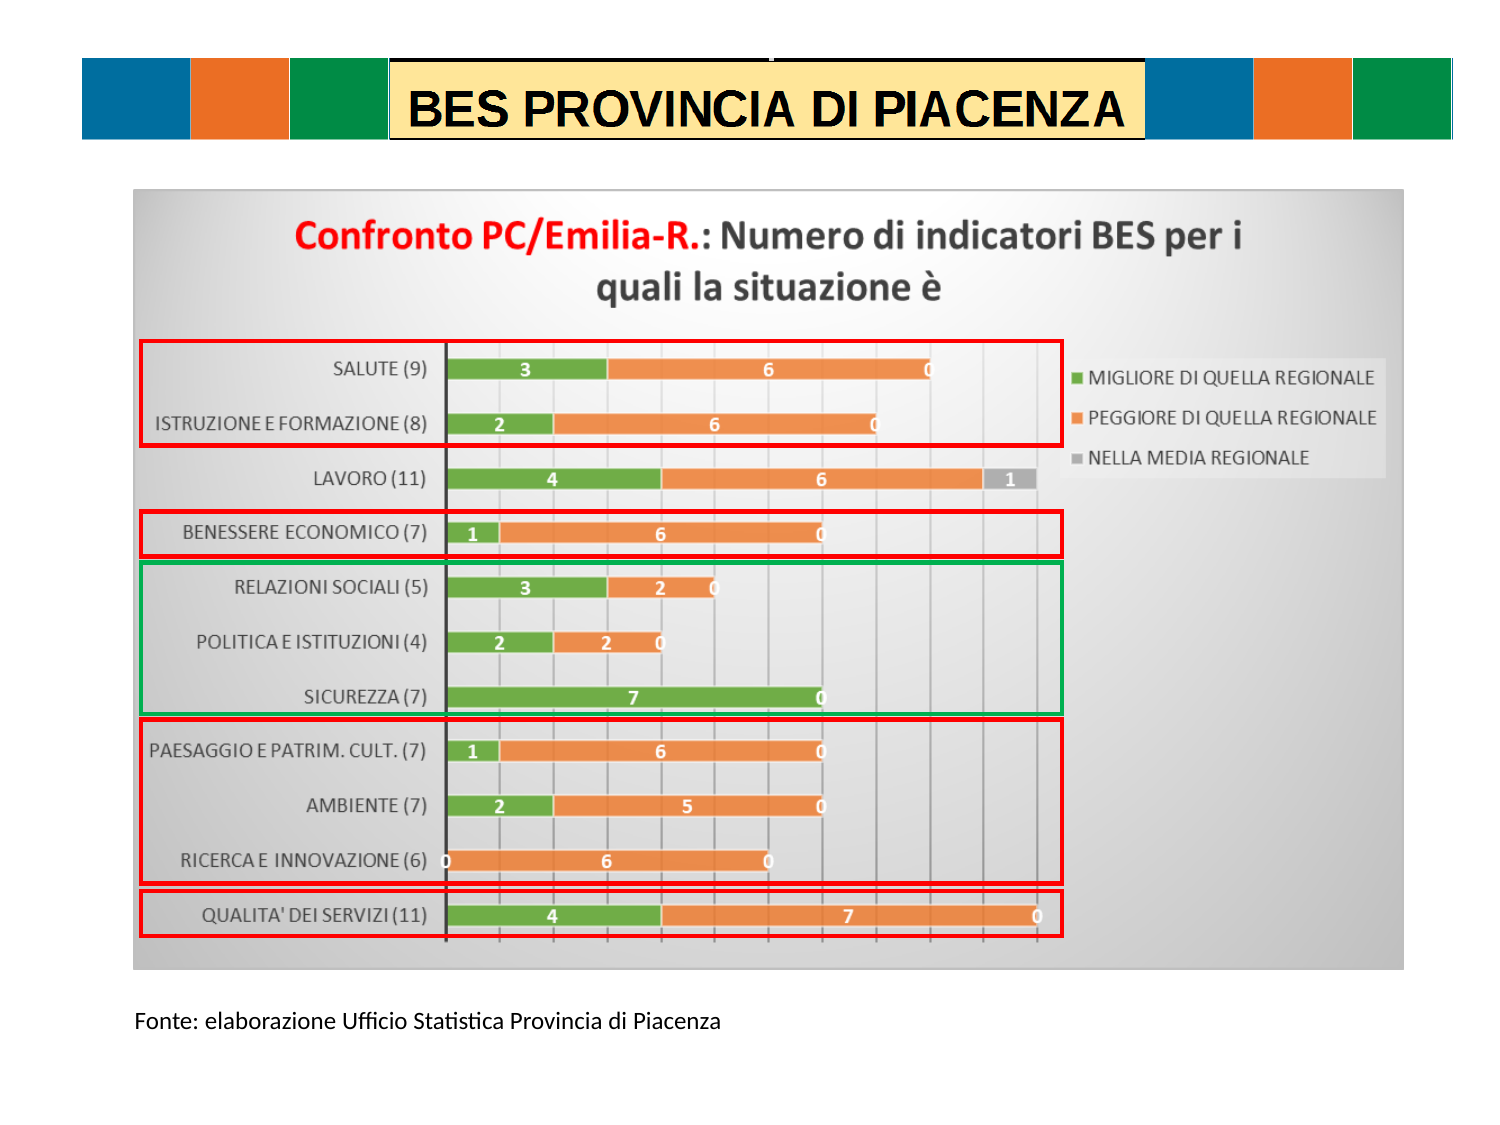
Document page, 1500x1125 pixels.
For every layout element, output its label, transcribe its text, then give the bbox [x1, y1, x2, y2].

picture [1254, 58, 1451, 140]
text_box Fonte: elaborazione Ufficio Statistica Provincia di Piacenza [119, 996, 1381, 1042]
picture [133, 189, 1404, 970]
picture [191, 58, 388, 140]
picture [391, 58, 1144, 140]
